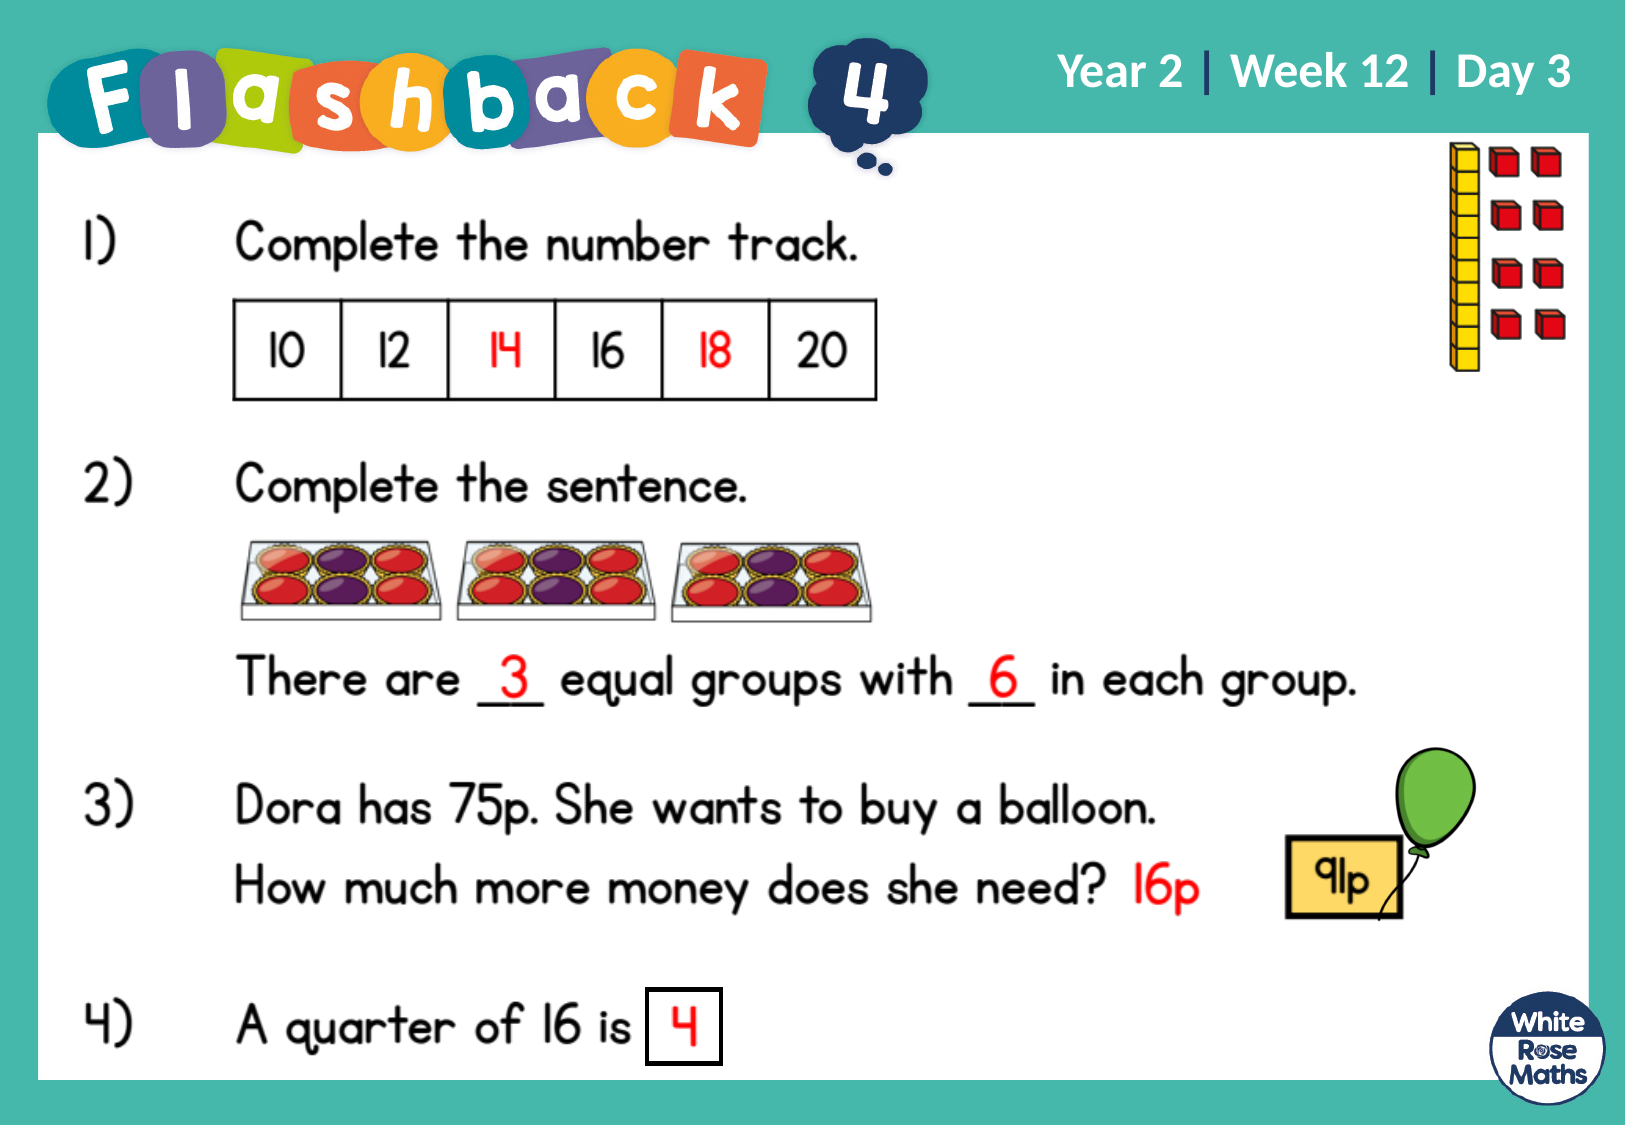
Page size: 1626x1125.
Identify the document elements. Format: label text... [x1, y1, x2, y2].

picture [0, 0, 1626, 1125]
text_box Year 2 | Week 12 | Day 3 [991, 36, 1587, 108]
